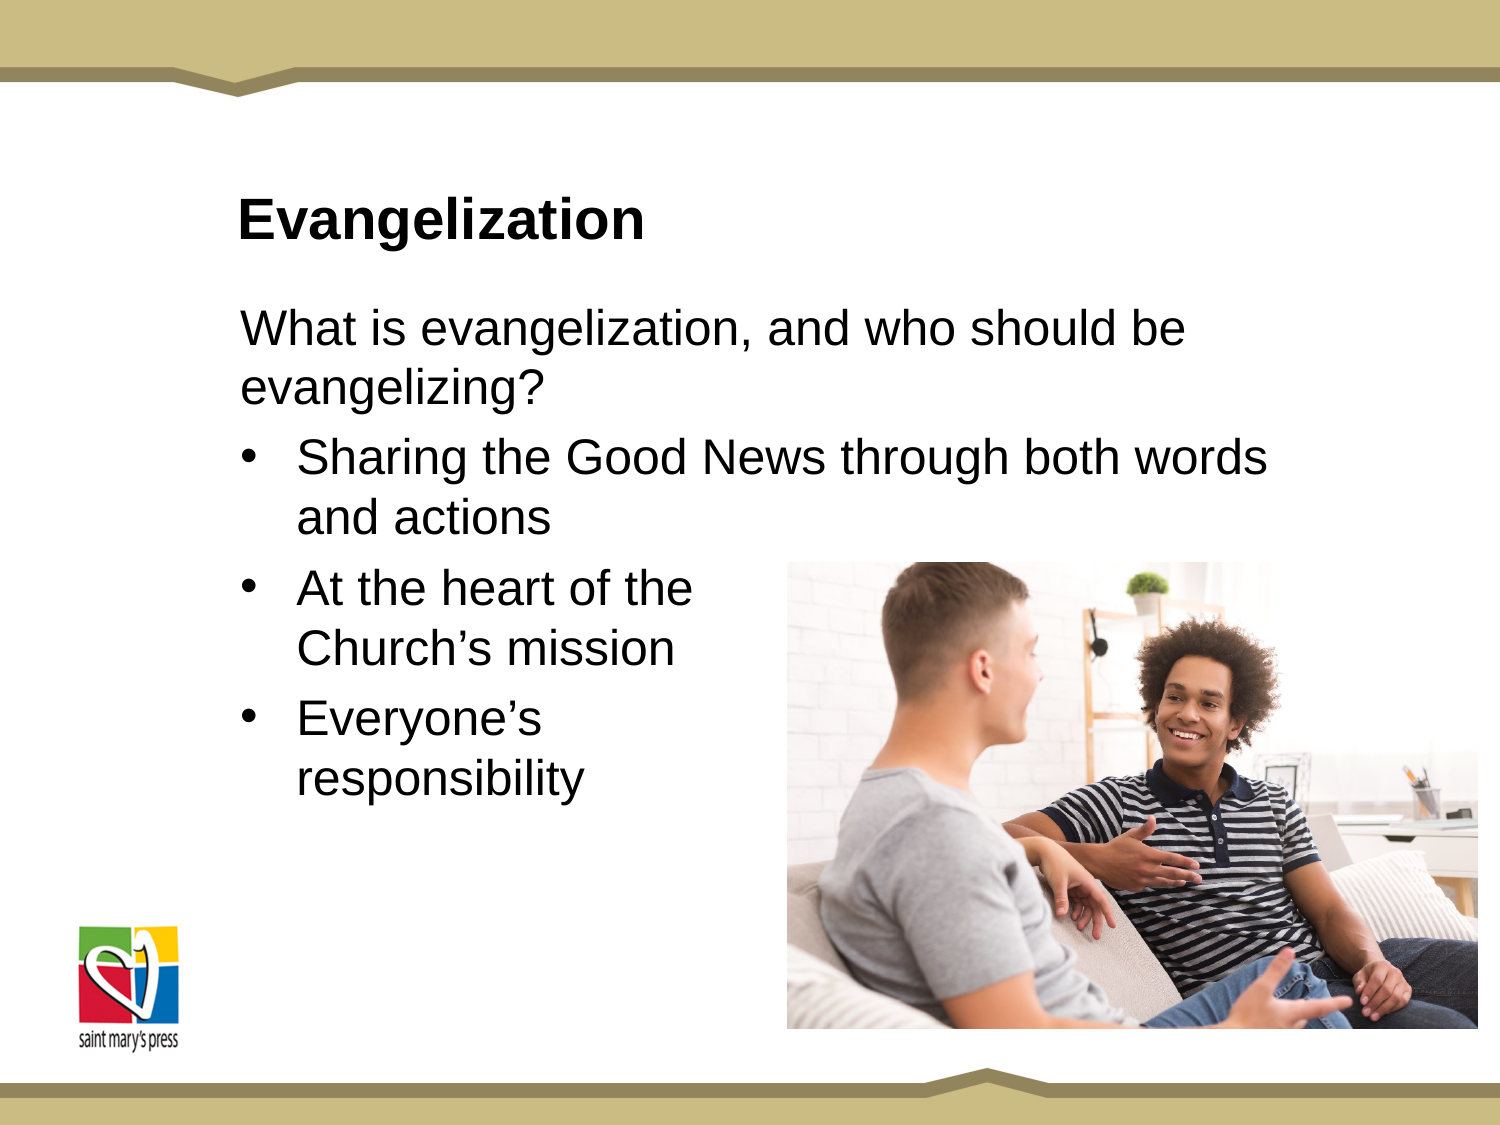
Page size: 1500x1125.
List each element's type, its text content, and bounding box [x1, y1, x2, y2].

list What is evangelization, and who should be evangelizing? Sharing the Good News through both words and actions At the heart of the Church’s mission Everyone’s responsibility [225, 287, 1288, 1005]
title Evangelization [222, 172, 1500, 261]
picture [0, 0, 1500, 1125]
